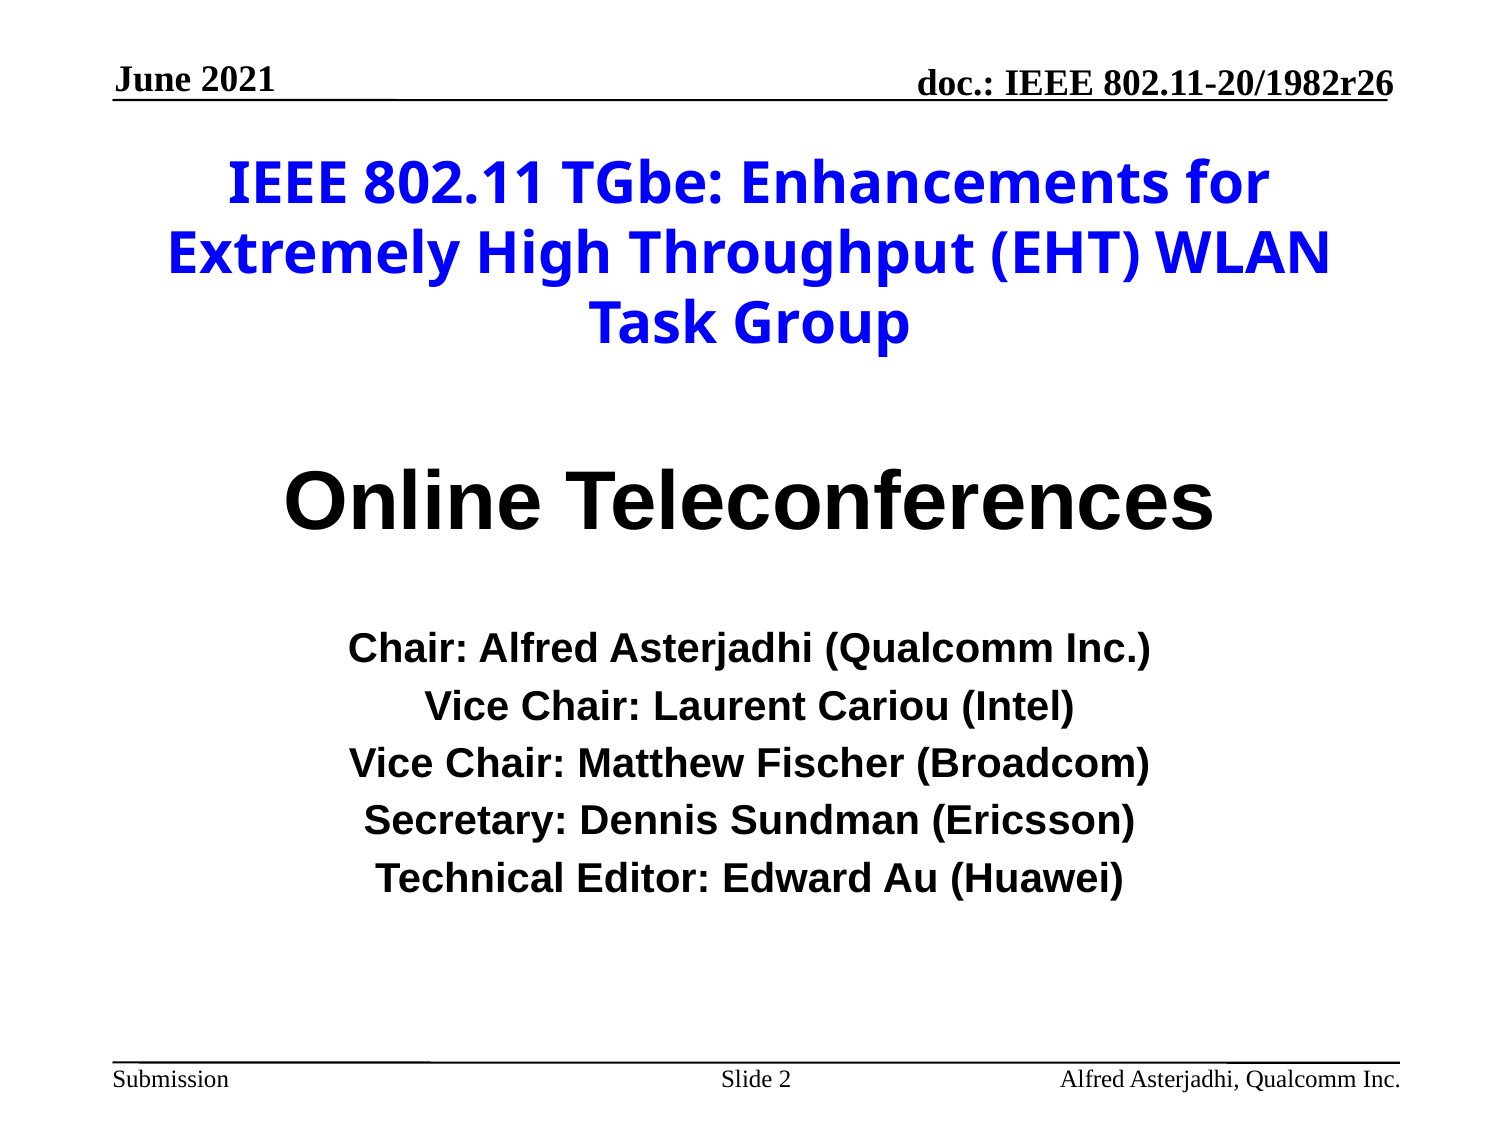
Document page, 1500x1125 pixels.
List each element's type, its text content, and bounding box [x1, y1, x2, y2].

footer Alfred Asterjadhi, Qualcomm Inc. [878, 1061, 1402, 1093]
list Online Teleconferences Chair: Alfred Asterjadhi (Qualcomm Inc.) Vice Chair: Laurent Cariou (Intel) Vice Chair: Matthew Fischer (Broadcom) Secretary: Dennis Sundman (Ericsson) Technical Editor: Edward Au (Huawei) [112, 449, 1388, 1063]
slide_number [114, 54, 493, 100]
title IEEE 802.11 TGbe: Enhancements for Extremely High Throughput (EHT) WLAN Task Group [112, 112, 1388, 388]
slide_number Slide 2 [712, 1061, 800, 1123]
